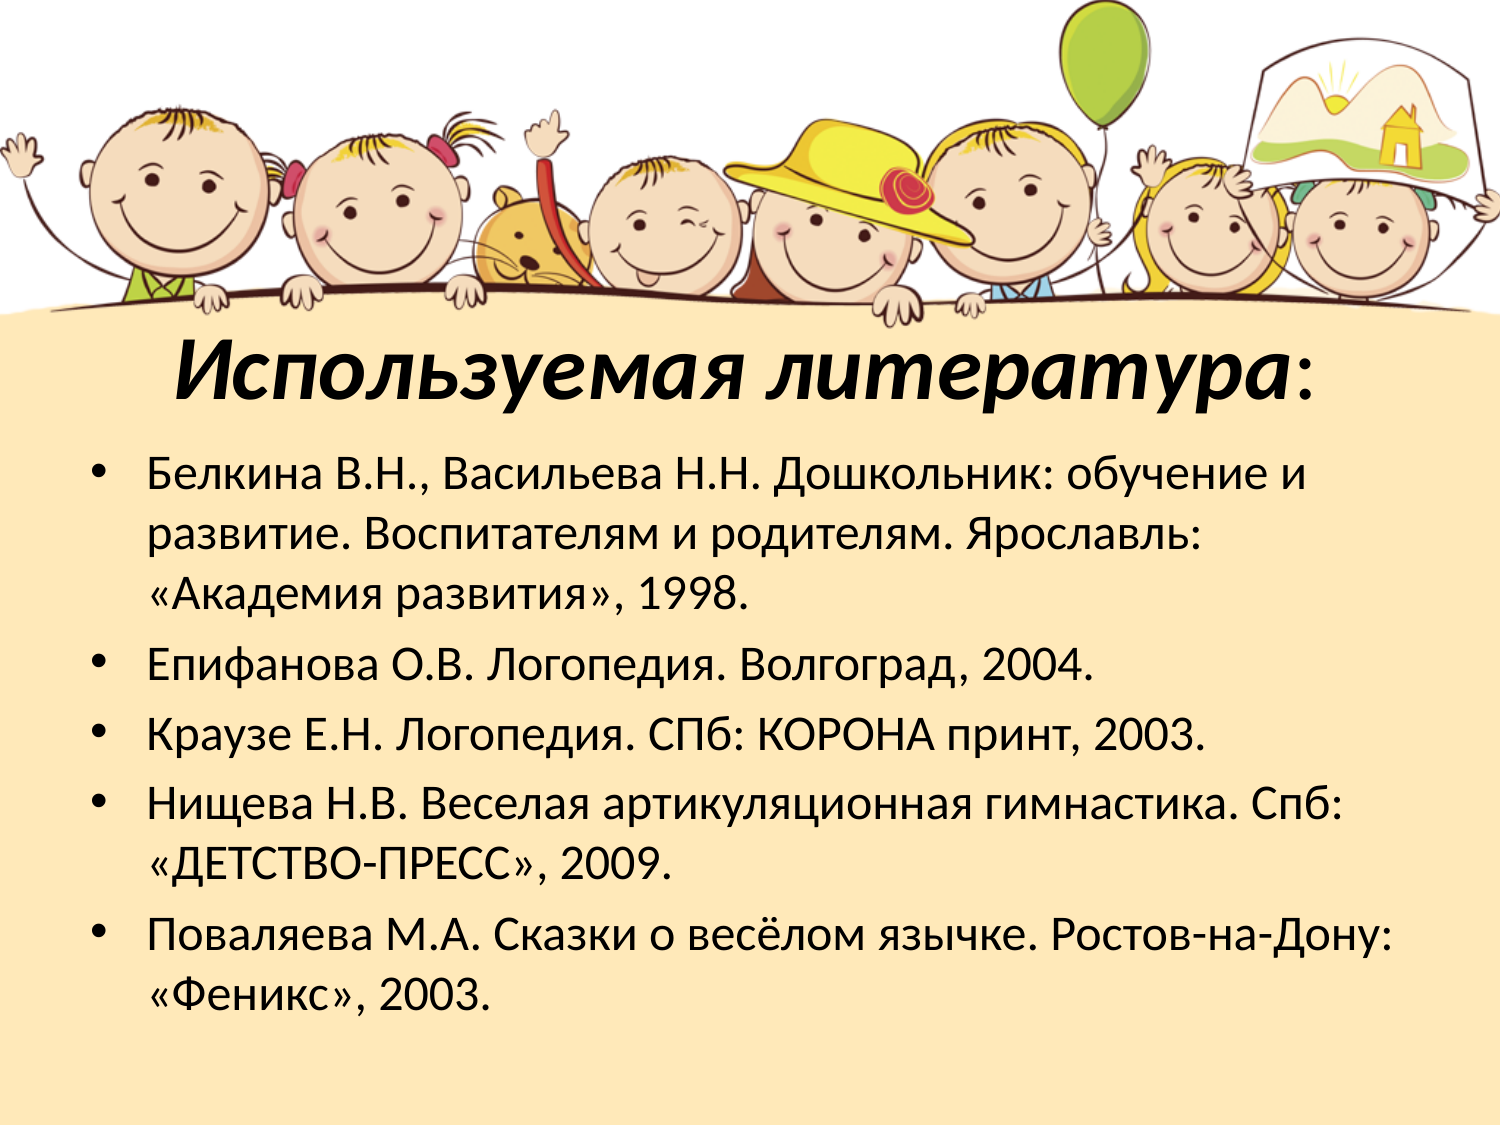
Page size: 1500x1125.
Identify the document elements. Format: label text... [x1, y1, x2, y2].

title Используемая литература: [70, 292, 1421, 433]
picture [0, 0, 1500, 1125]
list Белкина В.Н., Васильева Н.Н. Дошкольник: обучение и развитие. Воспитателям и родителям. Ярославль: «Академия развития», 1998. Епифанова О.В. Логопедия. Волгоград, 2004. Краузе Е.Н. Логопедия. СПб: КОРОНА принт, 2003. Нищева Н.В. Веселая артикуляционная гимнастика. Спб: «ДЕТСТВО-ПРЕСС», 2009. Поваляева М.А. Сказки о весёлом язычке. Ростов-на-Дону: «Феникс», 2003. [74, 432, 1426, 1048]
